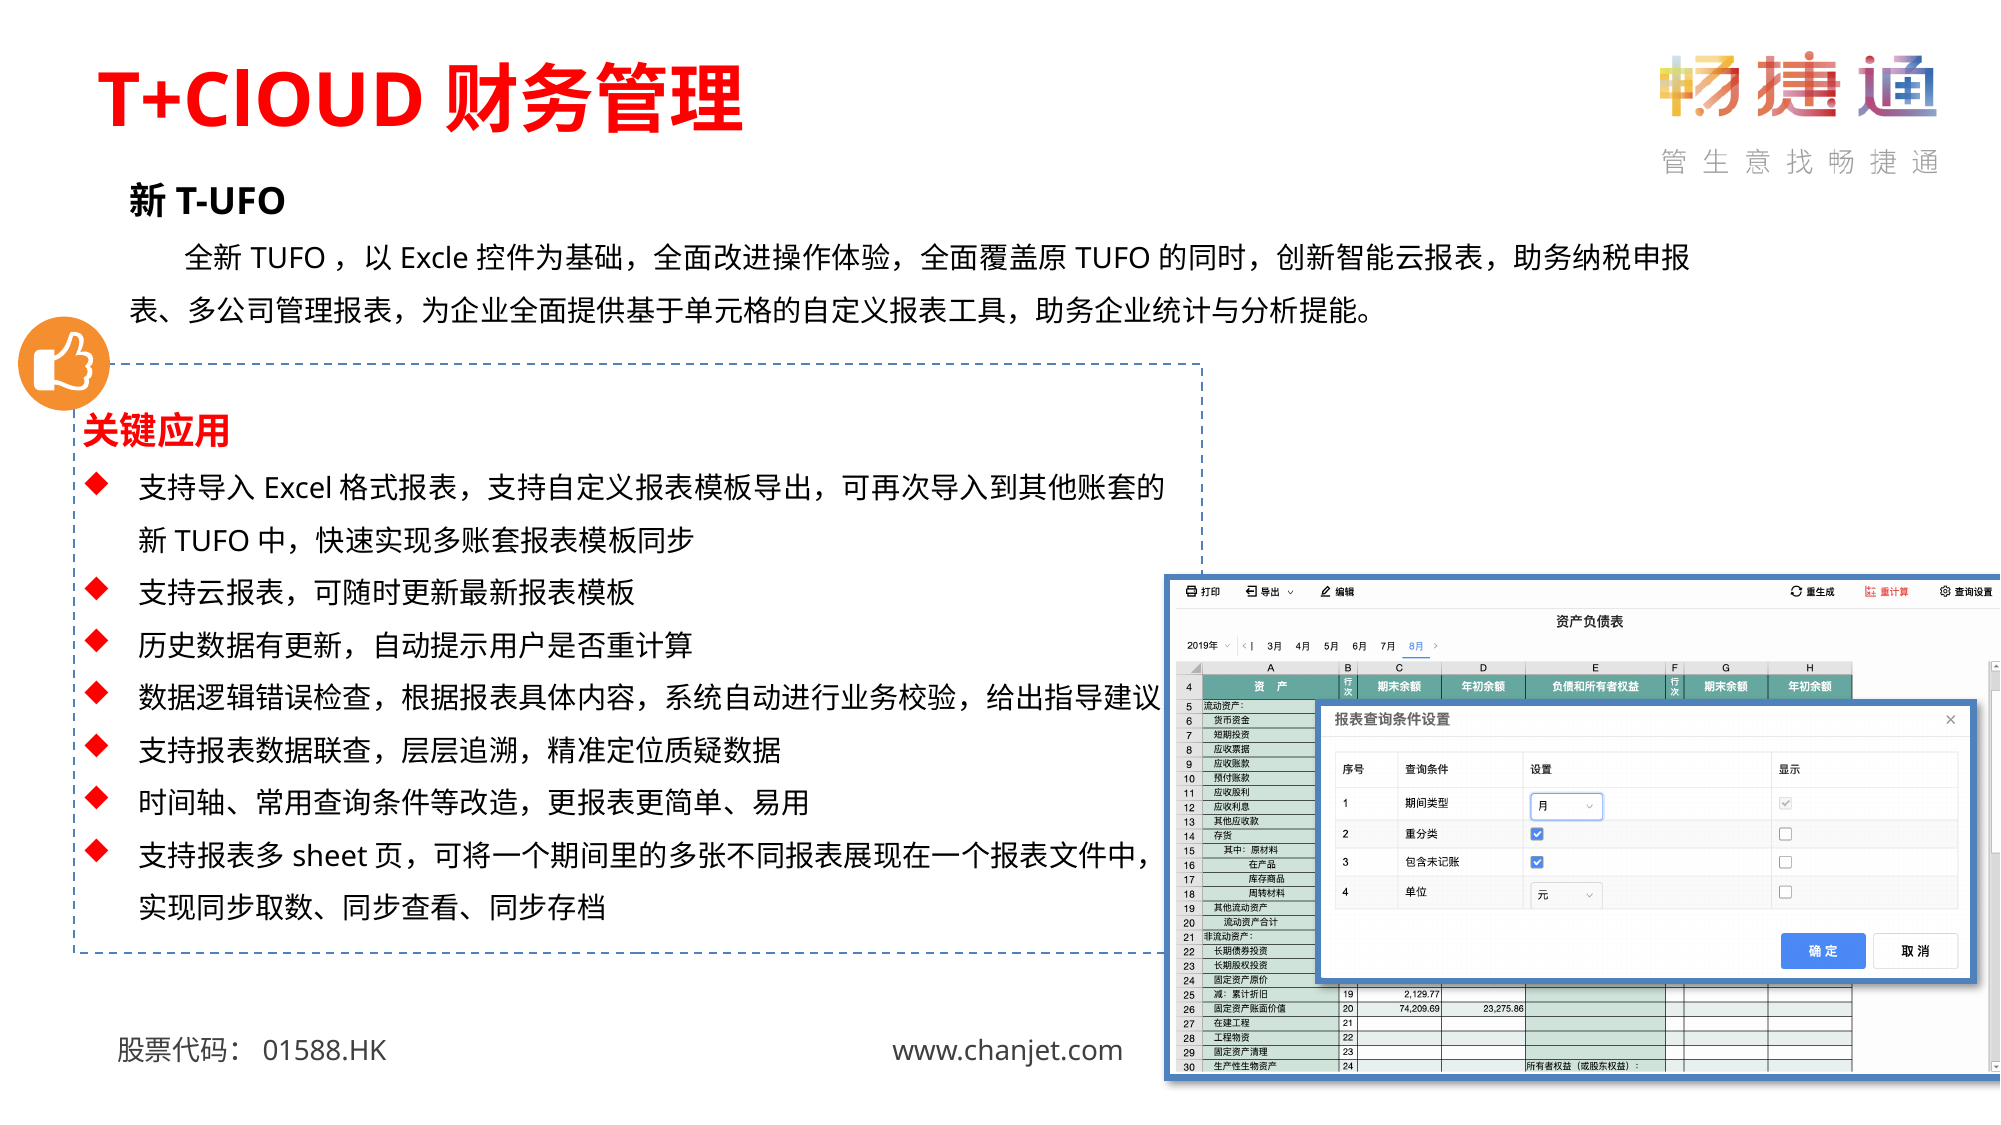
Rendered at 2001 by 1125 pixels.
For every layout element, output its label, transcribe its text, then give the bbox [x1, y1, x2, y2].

text_box T+ClOUD财务管理 [82, 20, 1607, 173]
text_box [17, 316, 111, 411]
picture [1660, 51, 1937, 200]
picture [1169, 580, 2000, 1075]
text_box 关键应用 支持导入Excel格式报表，支持自定义报表模板导出，可再次导入到其他账套的新TUFO中，快速实现多账套报表模板同步 支持云报表，可随时更新最新报表模板 历史数据有更新，自动提示用户是否重计算 数据逻辑错误检查，根据报表具体内容，系统自动进行业务校验，给出指导建议 支持报表数据联查，层层追溯，精准定位质疑数据 时间轴、常用查询条件等改造，更报表更简单、易用 支持报表多sheet页，可将一个期间里的多张不同报表展现在一个报表文件中，实现同步取数、同步查看、同步存档 [67, 377, 1181, 932]
text_box [115, 362, 1205, 573]
text_box [72, 932, 1162, 955]
text_box 新T-UFO 全新TUFO，以Excle控件为基础，全面改进操作体验，全面覆盖原TUFO的同时，创新智能云报表，助务纳税申报表、多公司管理报表，为企业全面提供基于单元格的自定义报表工具，助务企业统计与分析提能。 [114, 146, 1706, 335]
